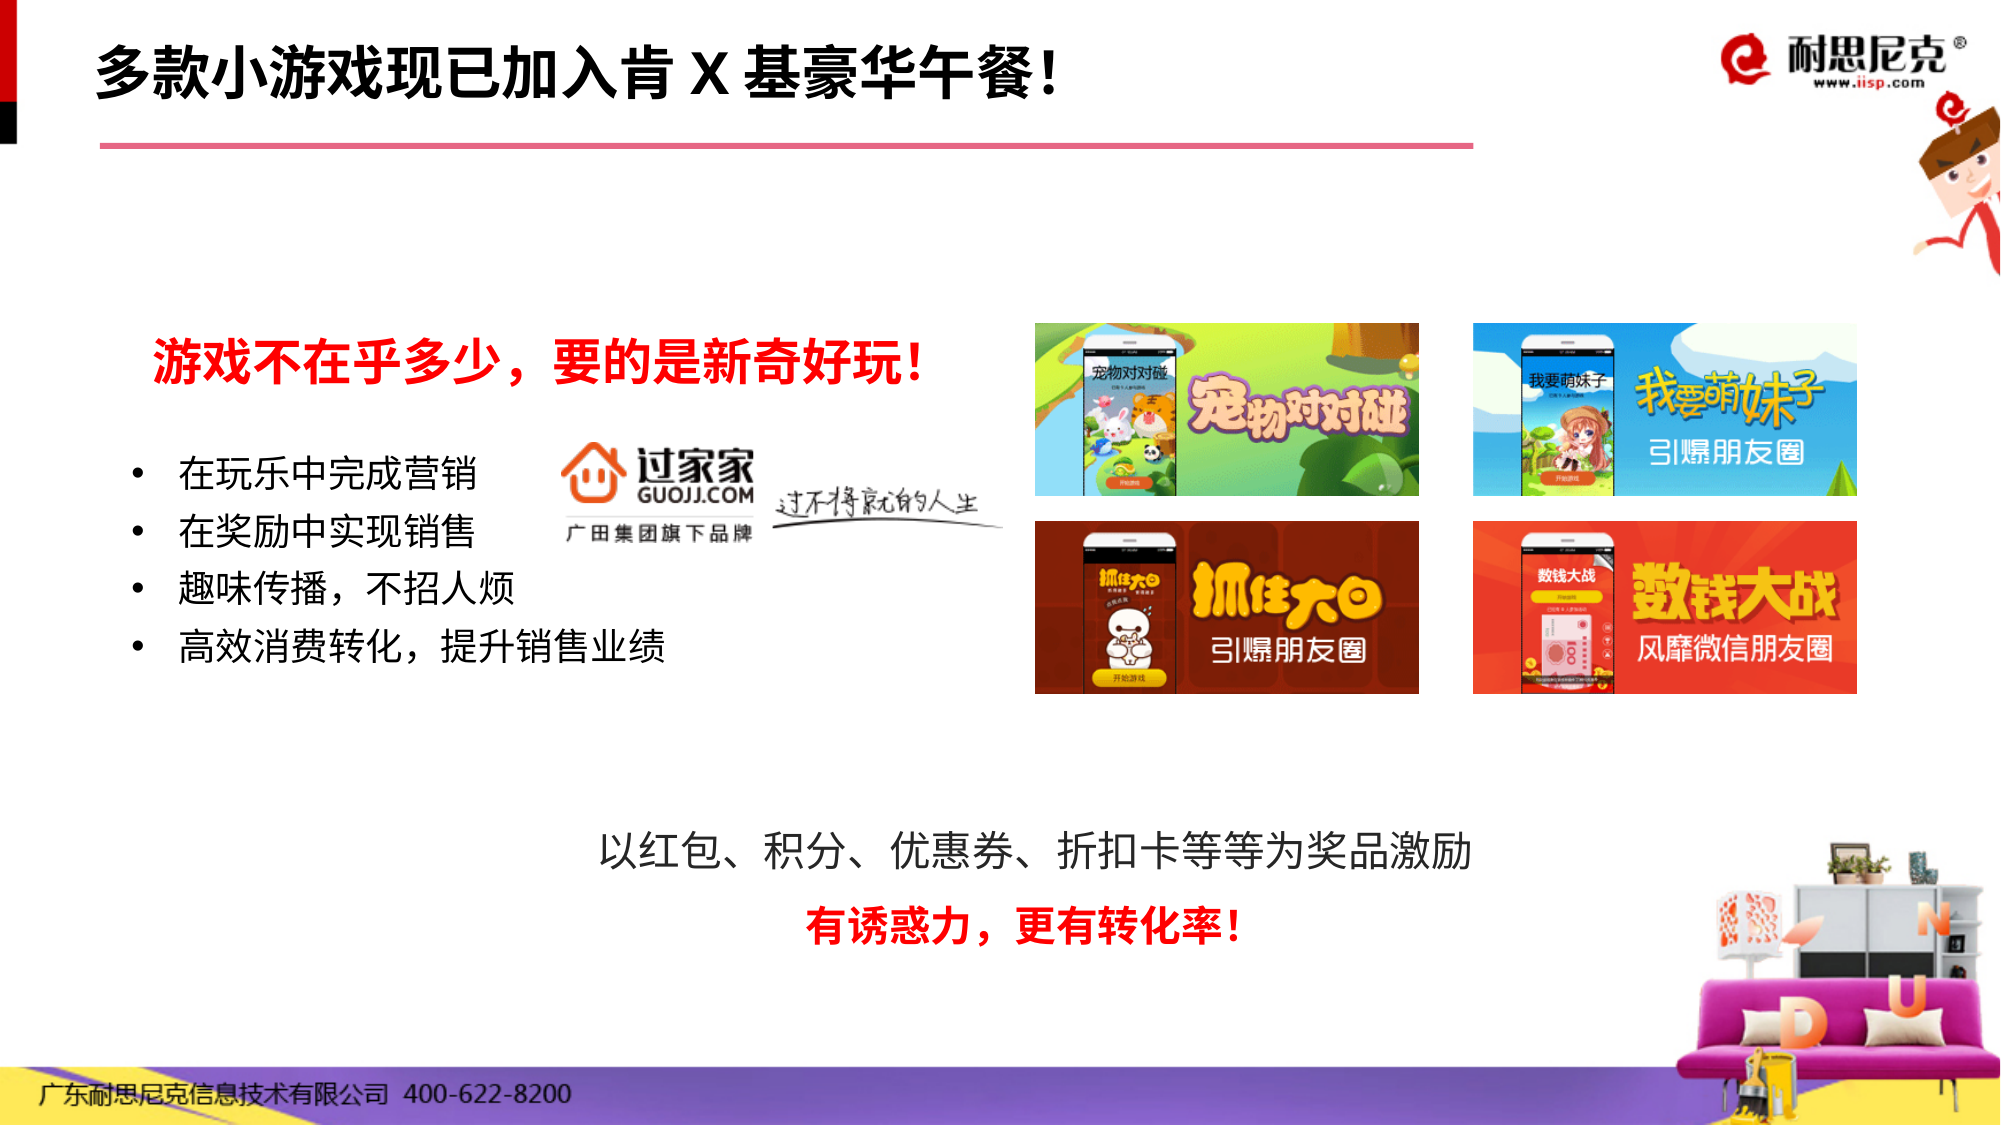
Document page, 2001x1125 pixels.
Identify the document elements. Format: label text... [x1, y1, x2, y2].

text_box [99, 142, 1475, 150]
text_box 在玩乐中完成营销 在奖励中实现销售 趣味传播，不招人烦 高效消费转化，提升销售业绩 [0, 442, 724, 675]
picture [0, 0, 2001, 1125]
text_box 多款小游戏现已加入肯X基豪华午餐！ [78, 36, 1655, 139]
text_box 以红包、积分、优惠券、折扣卡等等为奖品激励 有诱惑力，更有转化率！ [167, 792, 1903, 958]
text_box 游戏不在乎多少，要的是新奇好玩！ [128, 323, 977, 442]
